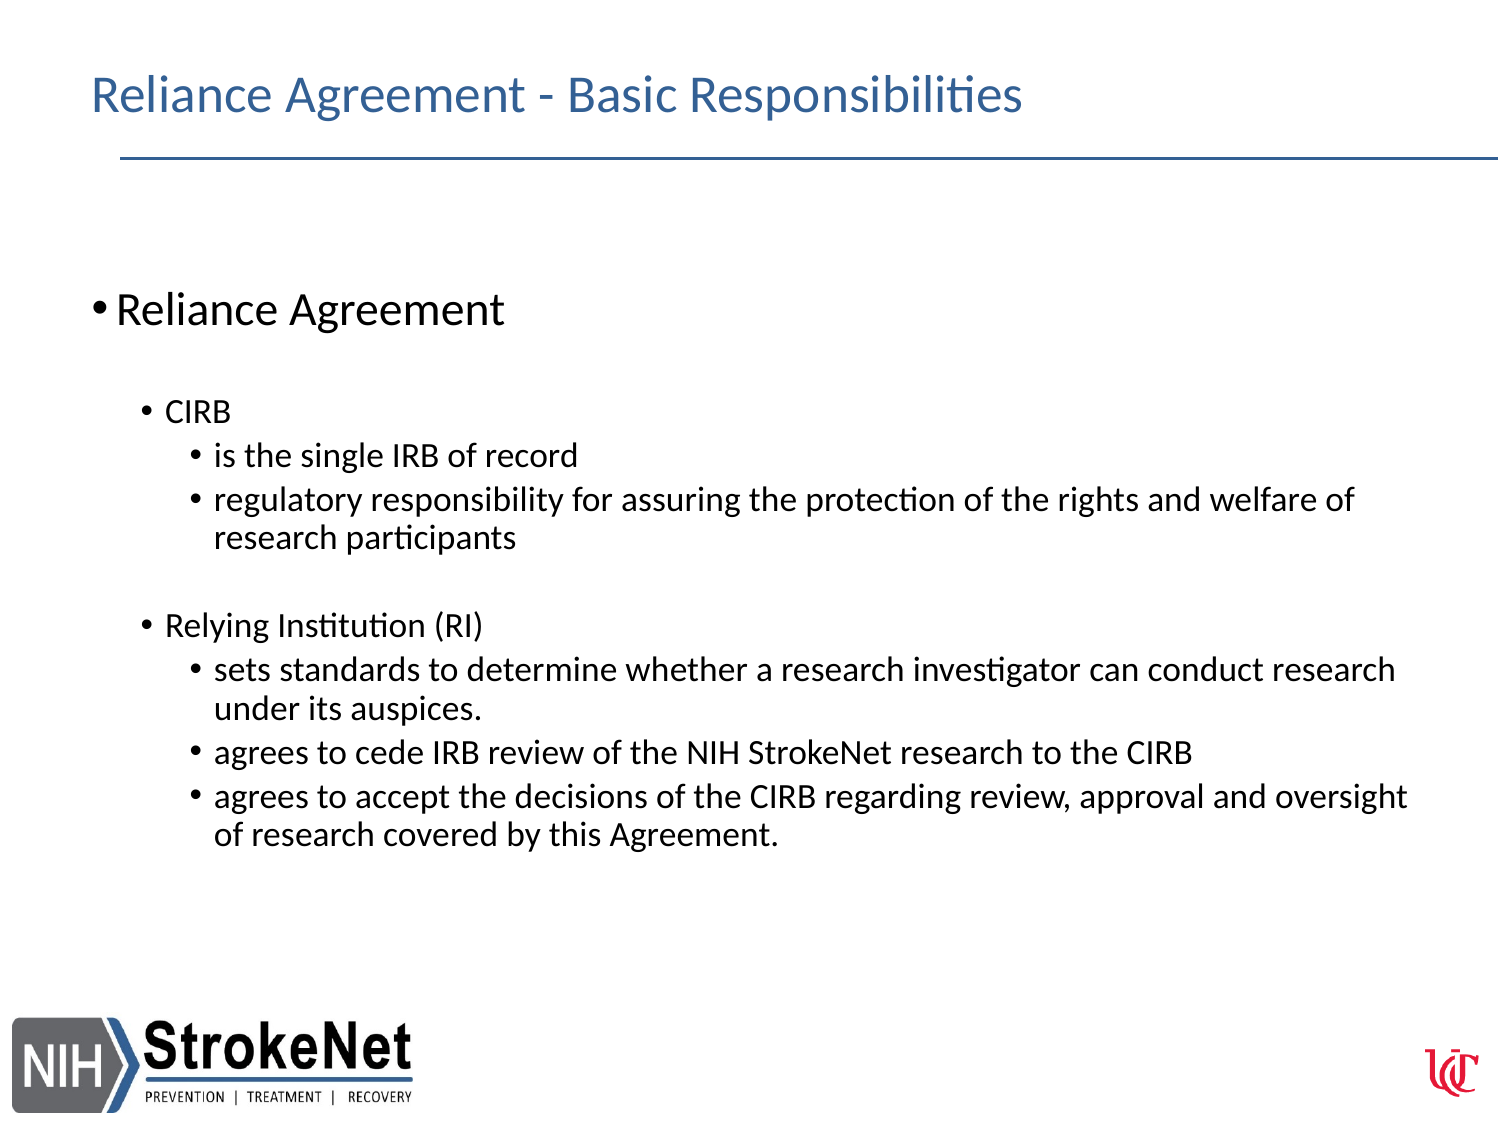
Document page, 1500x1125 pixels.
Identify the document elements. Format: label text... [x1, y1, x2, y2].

list Reliance Agreement CIRB is the single IRB of record regulatory responsibility for assuring the protection of the rights and welfare of research participants Relying Institution (RI) sets standards to determine whether a research investigator can conduct research under its auspices. agrees to cede IRB review of the NIH StrokeNet research to the CIRB agrees to accept the decisions of the CIRB regarding review, approval and oversight of research covered by this Agreement. [76, 276, 1427, 863]
title Reliance Agreement - Basic Responsibilities [76, 58, 1427, 246]
picture [1424, 1049, 1479, 1097]
picture [12, 1012, 413, 1113]
